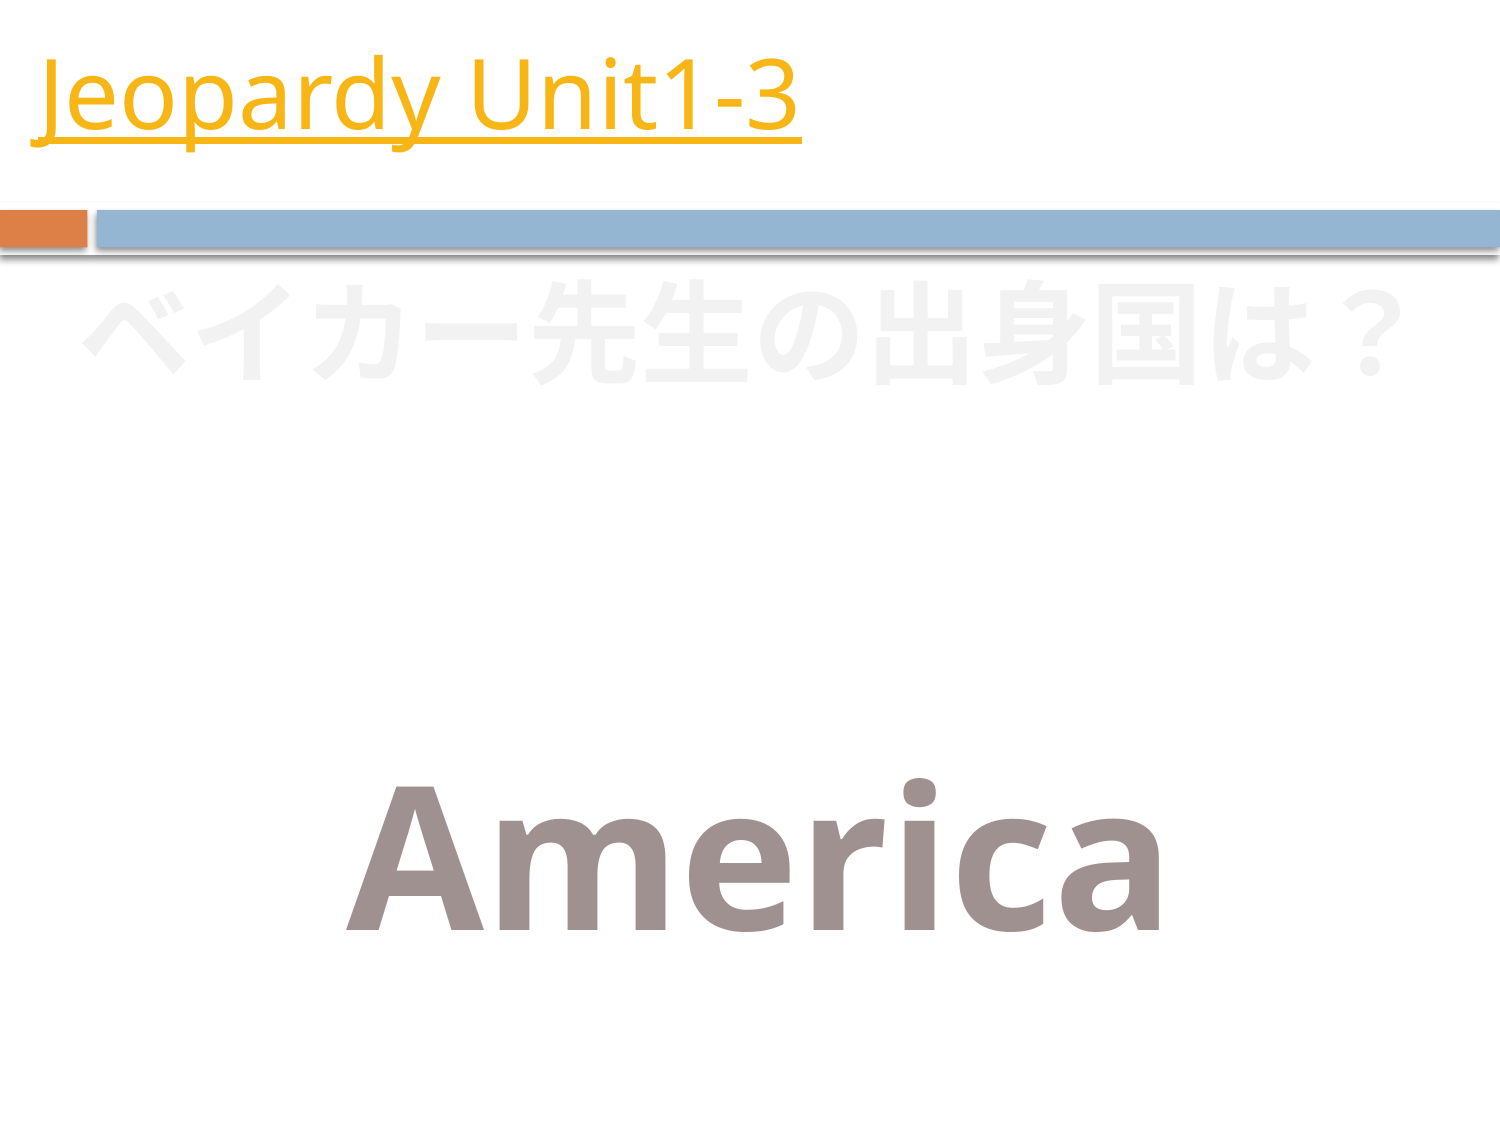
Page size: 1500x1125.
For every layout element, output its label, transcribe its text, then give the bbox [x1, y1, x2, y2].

text_box ベイカー先生の出身国は？ [0, 255, 1444, 406]
text_box America [331, 723, 1190, 979]
title Jeopardy Unit1-3 [23, 23, 1034, 173]
